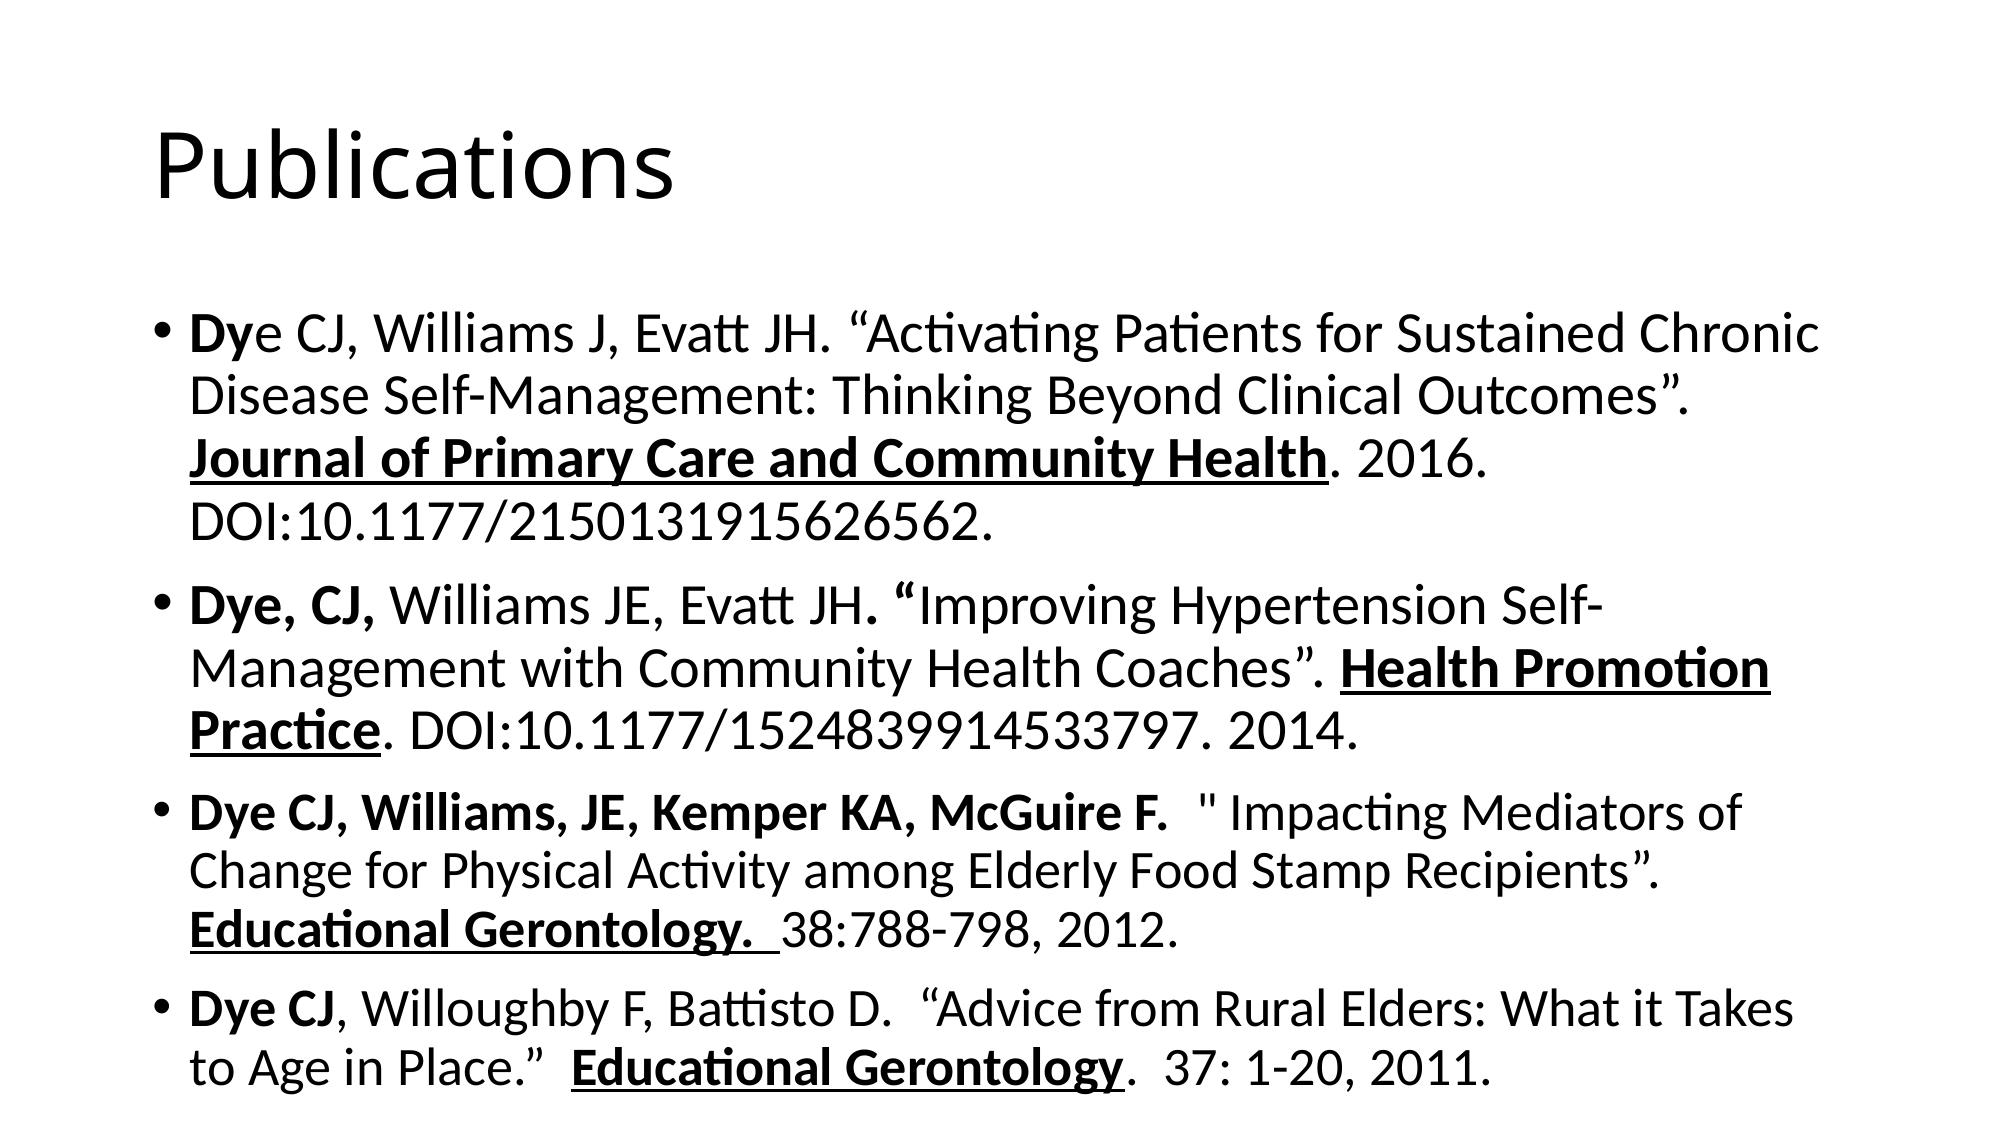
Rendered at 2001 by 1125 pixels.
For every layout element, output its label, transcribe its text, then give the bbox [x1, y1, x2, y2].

list Dye CJ, Williams J, Evatt JH. “Activating Patients for Sustained Chronic Disease Self-Management: Thinking Beyond Clinical Outcomes”. Journal of Primary Care and Community Health. 2016. DOI:10.1177/2150131915626562. Dye, CJ, Williams JE, Evatt JH. “Improving Hypertension Self-Management with Community Health Coaches”. Health Promotion Practice. DOI:10.1177/1524839914533797. 2014. Dye CJ, Williams, JE, Kemper KA, McGuire F. " Impacting Mediators of Change for Physical Activity among Elderly Food Stamp Recipients”. Educational Gerontology. 38:788-798, 2012. Dye CJ, Willoughby F, Battisto D. “Advice from Rural Elders: What it Takes to Age in Place.” Educational Gerontology. 37: 1-20, 2011. [137, 208, 1863, 1125]
title Publications [137, 59, 1863, 208]
